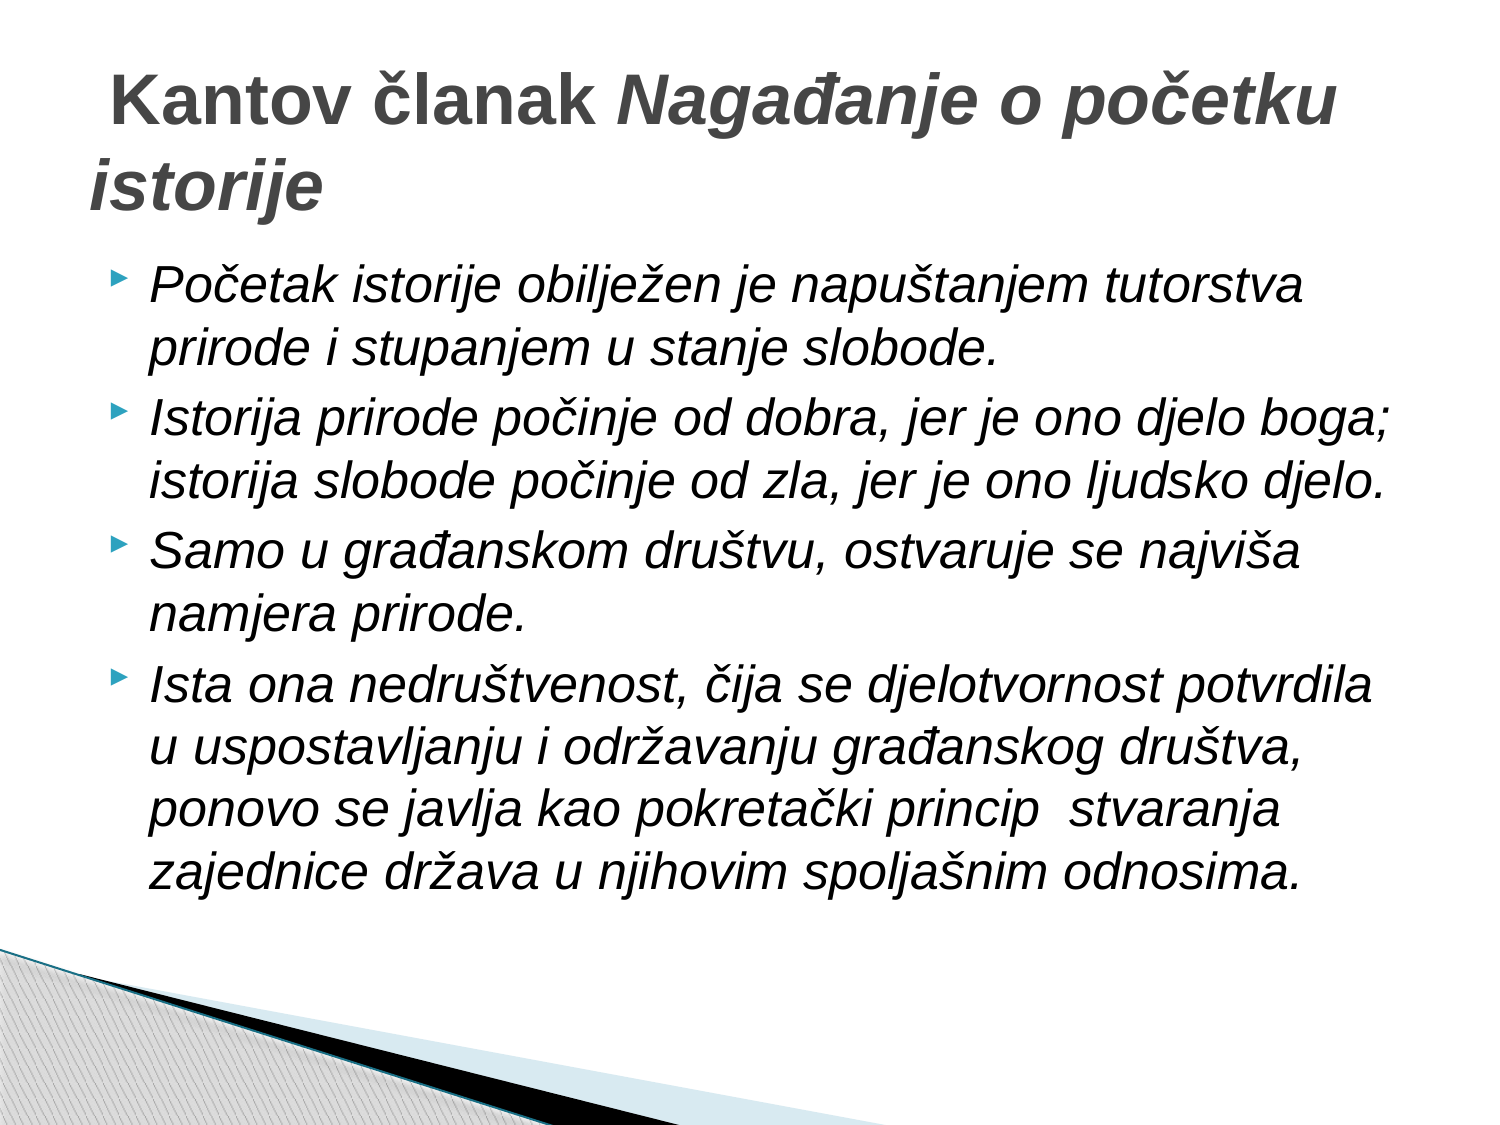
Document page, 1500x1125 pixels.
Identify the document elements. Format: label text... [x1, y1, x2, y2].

title Kantov članak Nagađanje o početku istorije [75, 45, 1425, 233]
list Početak istorije obilježen je napuštanjem tutorstva prirode i stupanjem u stanje slobode. Istorija prirode počinje od dobra, jer je ono djelo boga; istorija slobode počinje od zla, jer je ono ljudsko djelo. Samo u građanskom društvu, ostvaruje se najviša namjera prirode. Ista ona nedruštvenost, čija se djelotvornost potvrdila u uspostavljanju i održavanju građanskog društva, ponovo se javlja kao pokretački princip stvaranja zajednice država u njihovim spoljašnim odnosima. [74, 242, 1426, 986]
